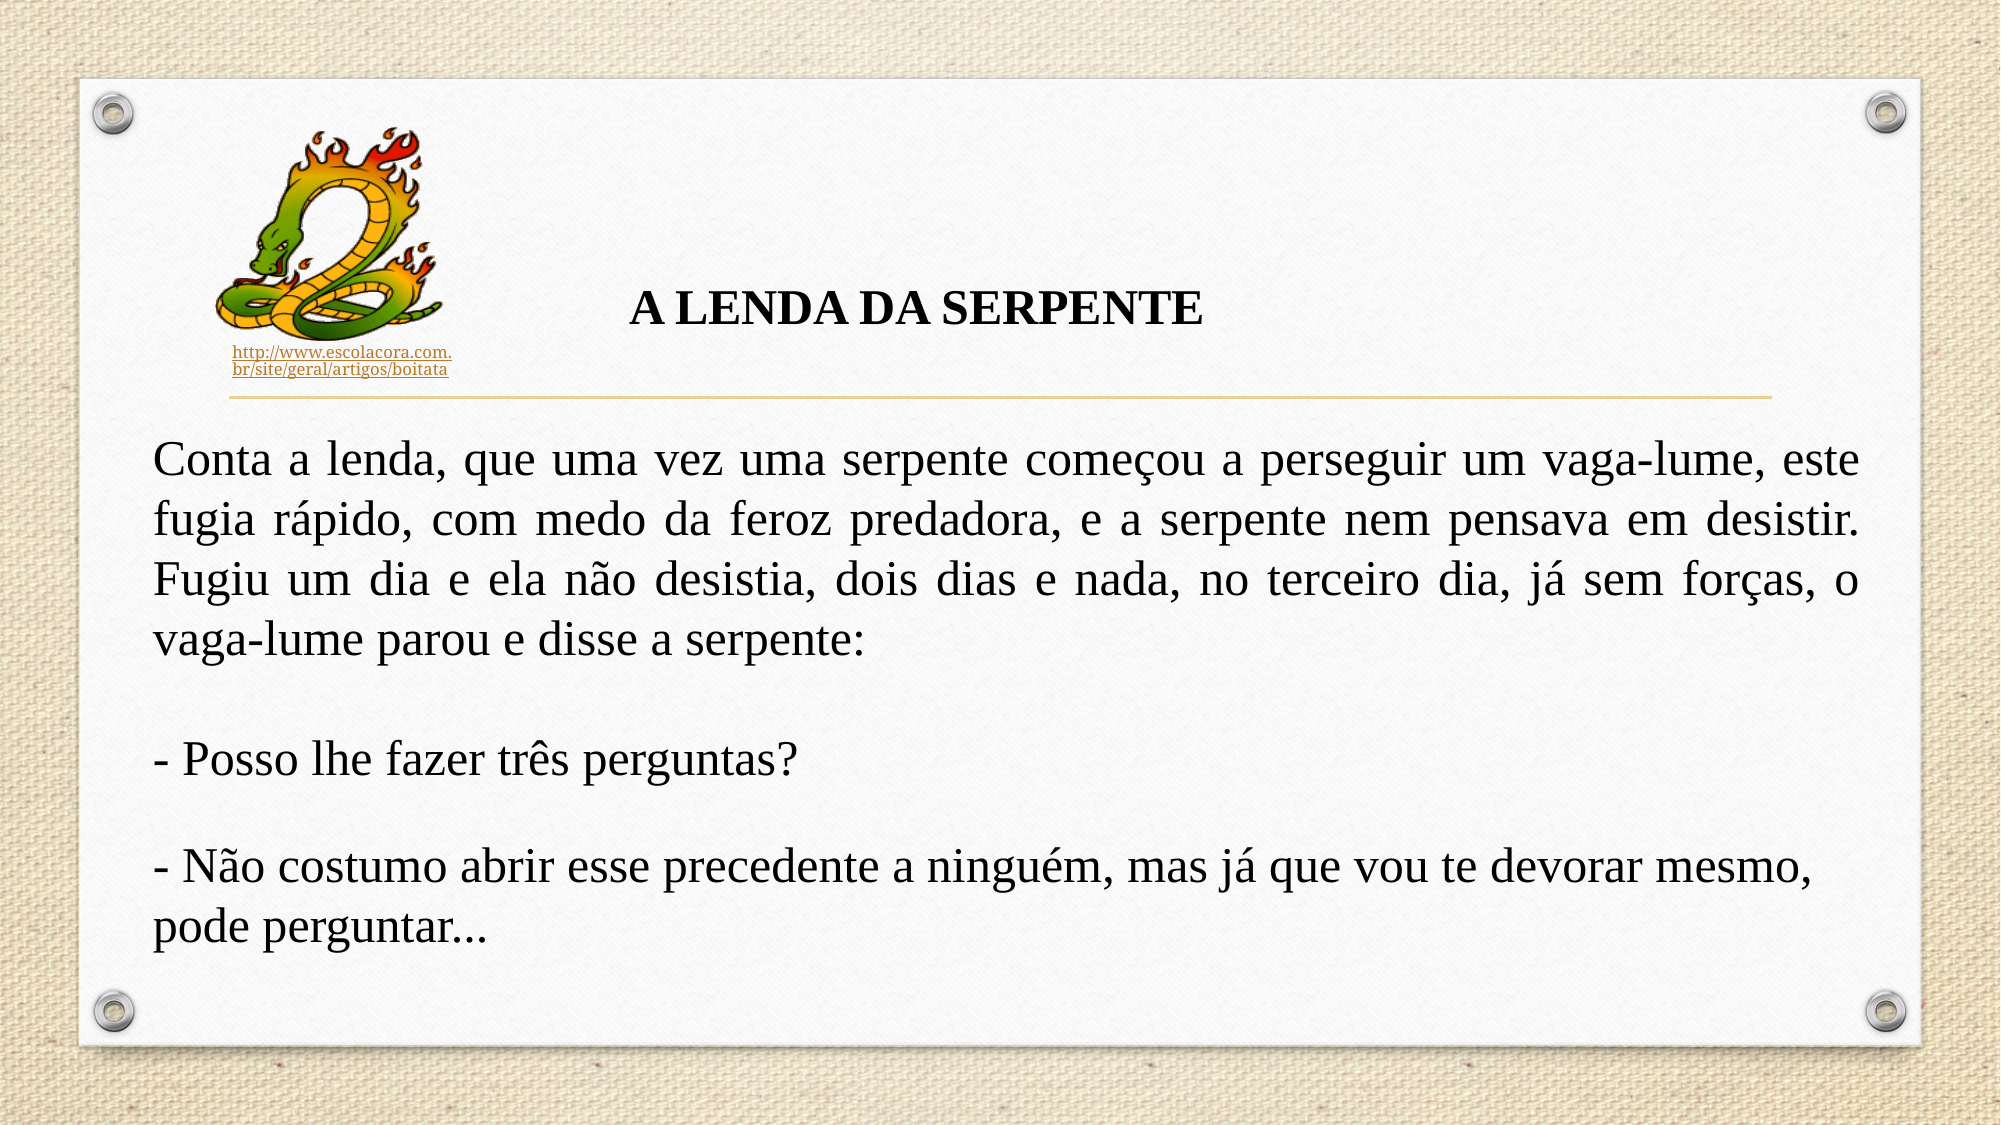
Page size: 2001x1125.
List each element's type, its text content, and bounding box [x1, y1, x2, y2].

text_box Conta a lenda, que uma vez uma serpente começou a perseguir um vaga-lume, este fugia rápido, com medo da feroz predadora, e a serpente nem pensava em desistir. Fugiu um dia e ela não desistia, dois dias e nada, no terceiro dia, já sem forças, o vaga-lume parou e disse a serpente: - Posso lhe fazer três perguntas? [138, 418, 1877, 794]
text_box A LENDA DA SERPENTE [614, 267, 1241, 343]
text_box http://www.escolacora.com.br/site/geral/artigos/boitata [217, 335, 473, 373]
text_box - Não costumo abrir esse precedente a ninguém, mas já que vou te devorar mesmo, pode perguntar... [138, 825, 1877, 961]
picture [0, 0, 2001, 1125]
